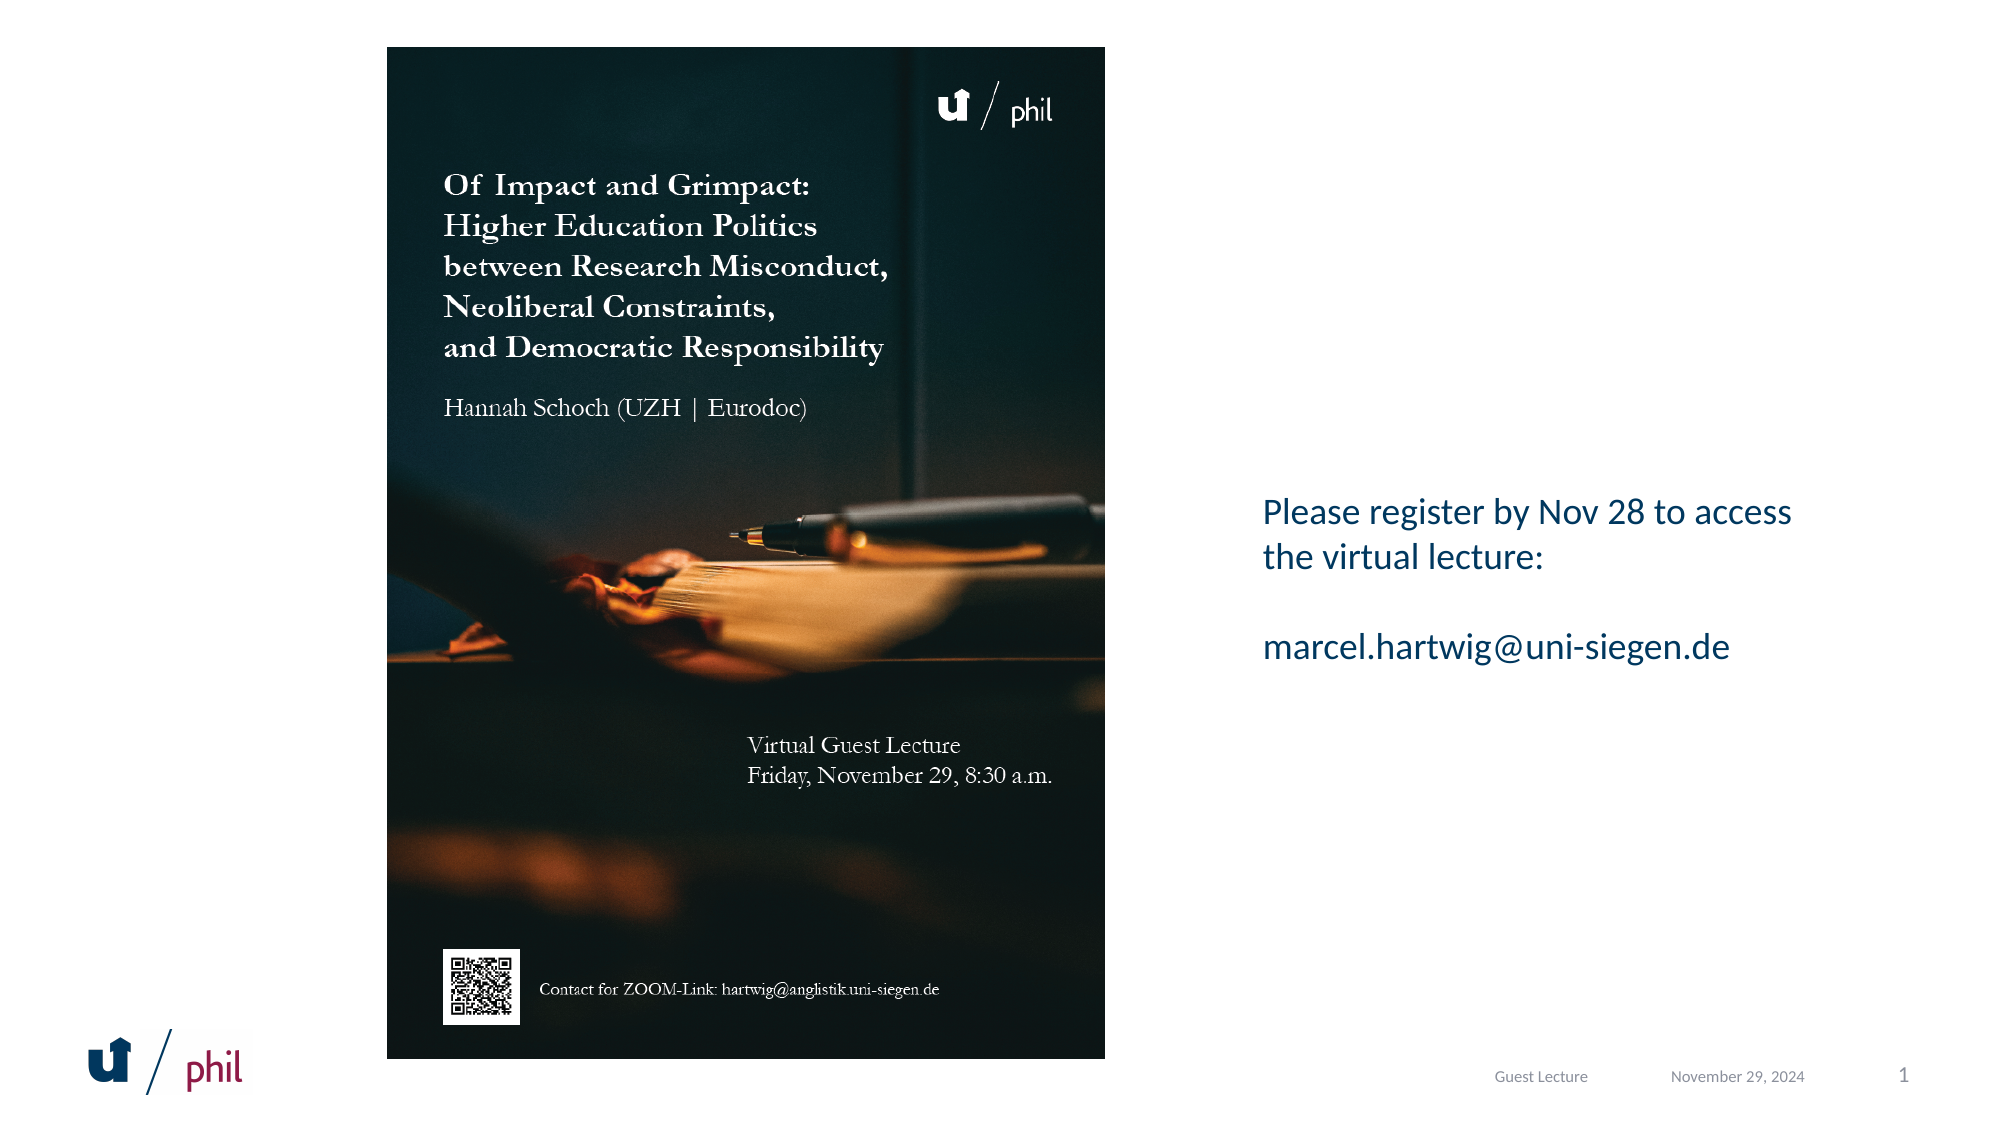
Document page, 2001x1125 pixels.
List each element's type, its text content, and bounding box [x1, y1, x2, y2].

text_box Please register by Nov 28 to access the virtual lecture: marcel.hartwig@uni-siegen.de [1248, 479, 1851, 675]
footer Guest Lecture [881, 1058, 1591, 1083]
slide_number 1 [1862, 1058, 1910, 1083]
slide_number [1614, 1058, 1862, 1083]
picture [387, 47, 1105, 1059]
picture [78, 1029, 253, 1095]
